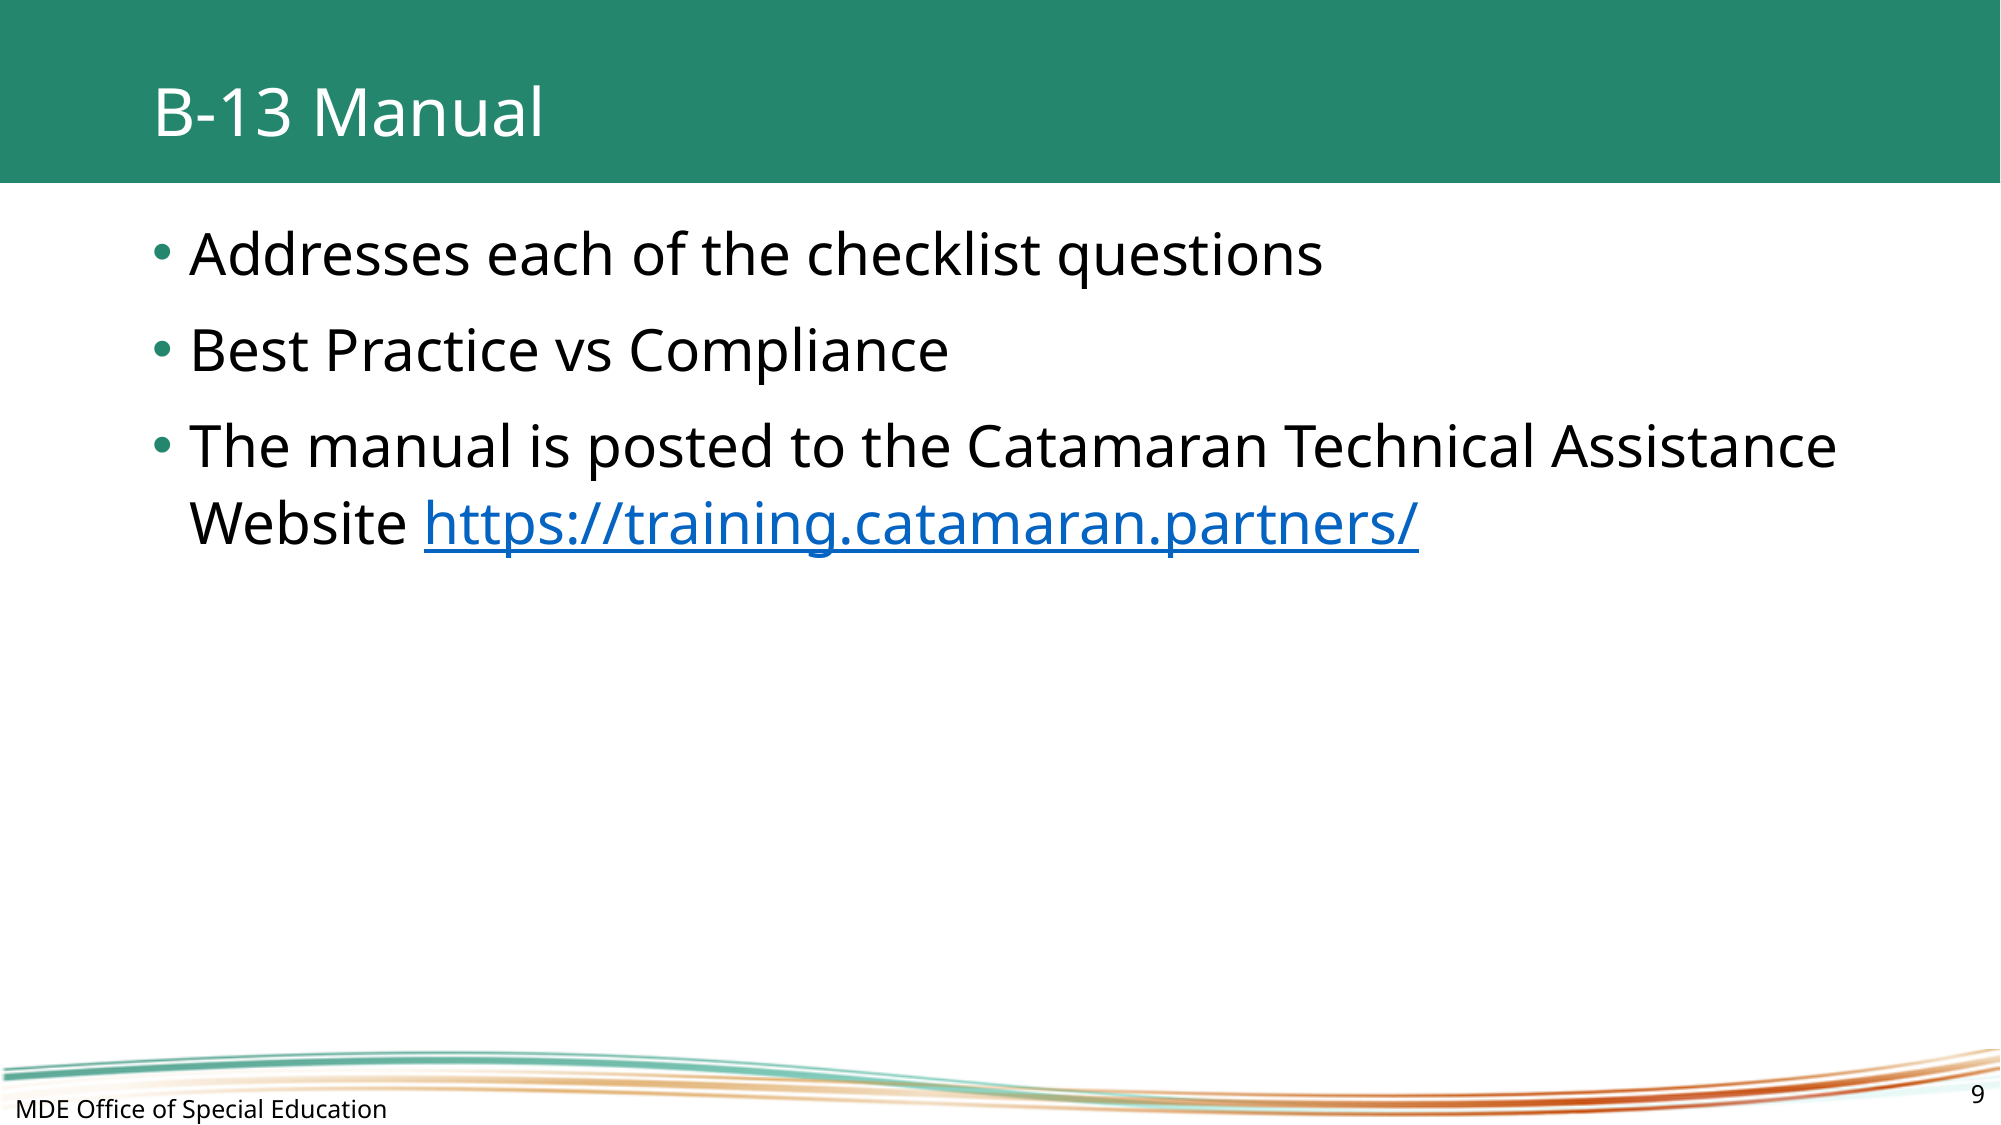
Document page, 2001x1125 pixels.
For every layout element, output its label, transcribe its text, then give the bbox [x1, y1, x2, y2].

slide_number 9 [1827, 1065, 2000, 1125]
title B-13 Manual [137, 46, 1863, 183]
picture [0, 1049, 2000, 1125]
footer MDE Office of Special Education [0, 1078, 904, 1125]
list Addresses each of the checklist questions Best Practice vs Compliance The manual is posted to the Catamaran Technical Assistance Website https://training.catamaran.partners/ [137, 203, 1906, 1043]
